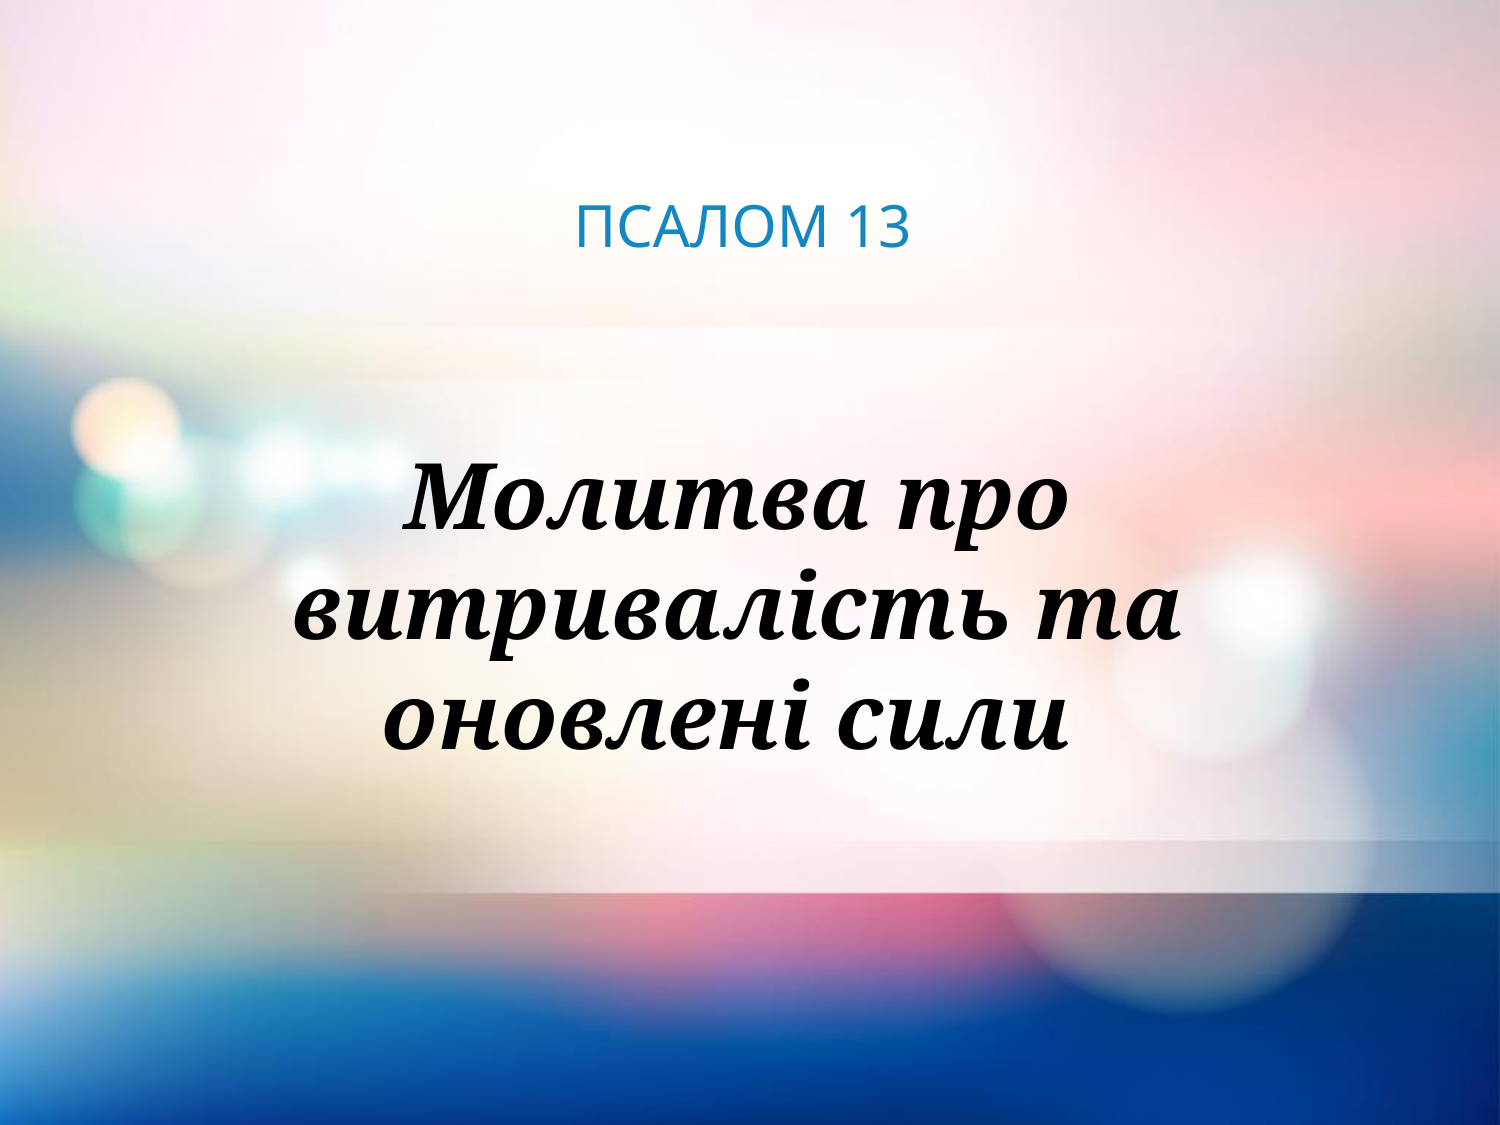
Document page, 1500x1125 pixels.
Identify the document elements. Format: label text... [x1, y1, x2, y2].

text_box Молитва про витривалість та оновлені сили [171, 432, 1306, 776]
title ПСАЛОМ 13 [466, 184, 1034, 268]
picture [0, 0, 1500, 1125]
